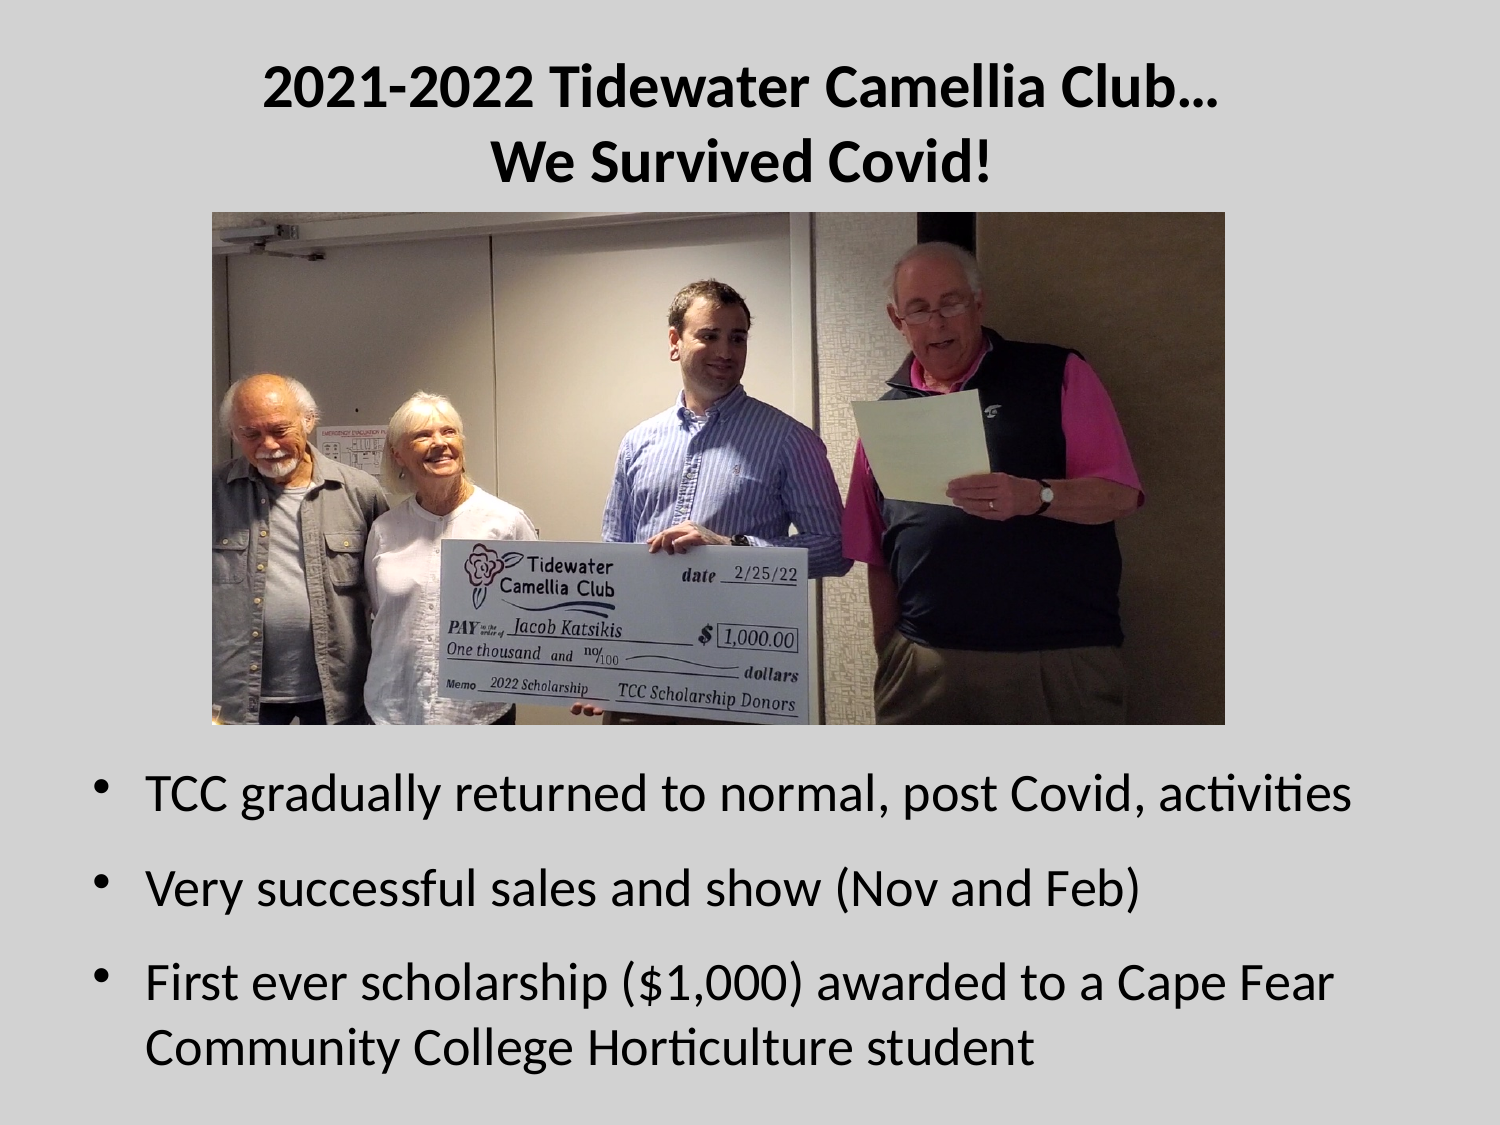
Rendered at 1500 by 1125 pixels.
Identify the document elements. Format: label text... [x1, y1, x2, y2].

list TCC gradually returned to normal, post Covid, activities Very successful sales and show (Nov and Feb) First ever scholarship ($1,000) awarded to a Cape Fear Community College Horticulture student [60, 750, 1470, 990]
title 2021-2022 Tidewater Camellia Club… We Survived Covid! [0, 37, 1485, 788]
picture [212, 212, 1226, 726]
